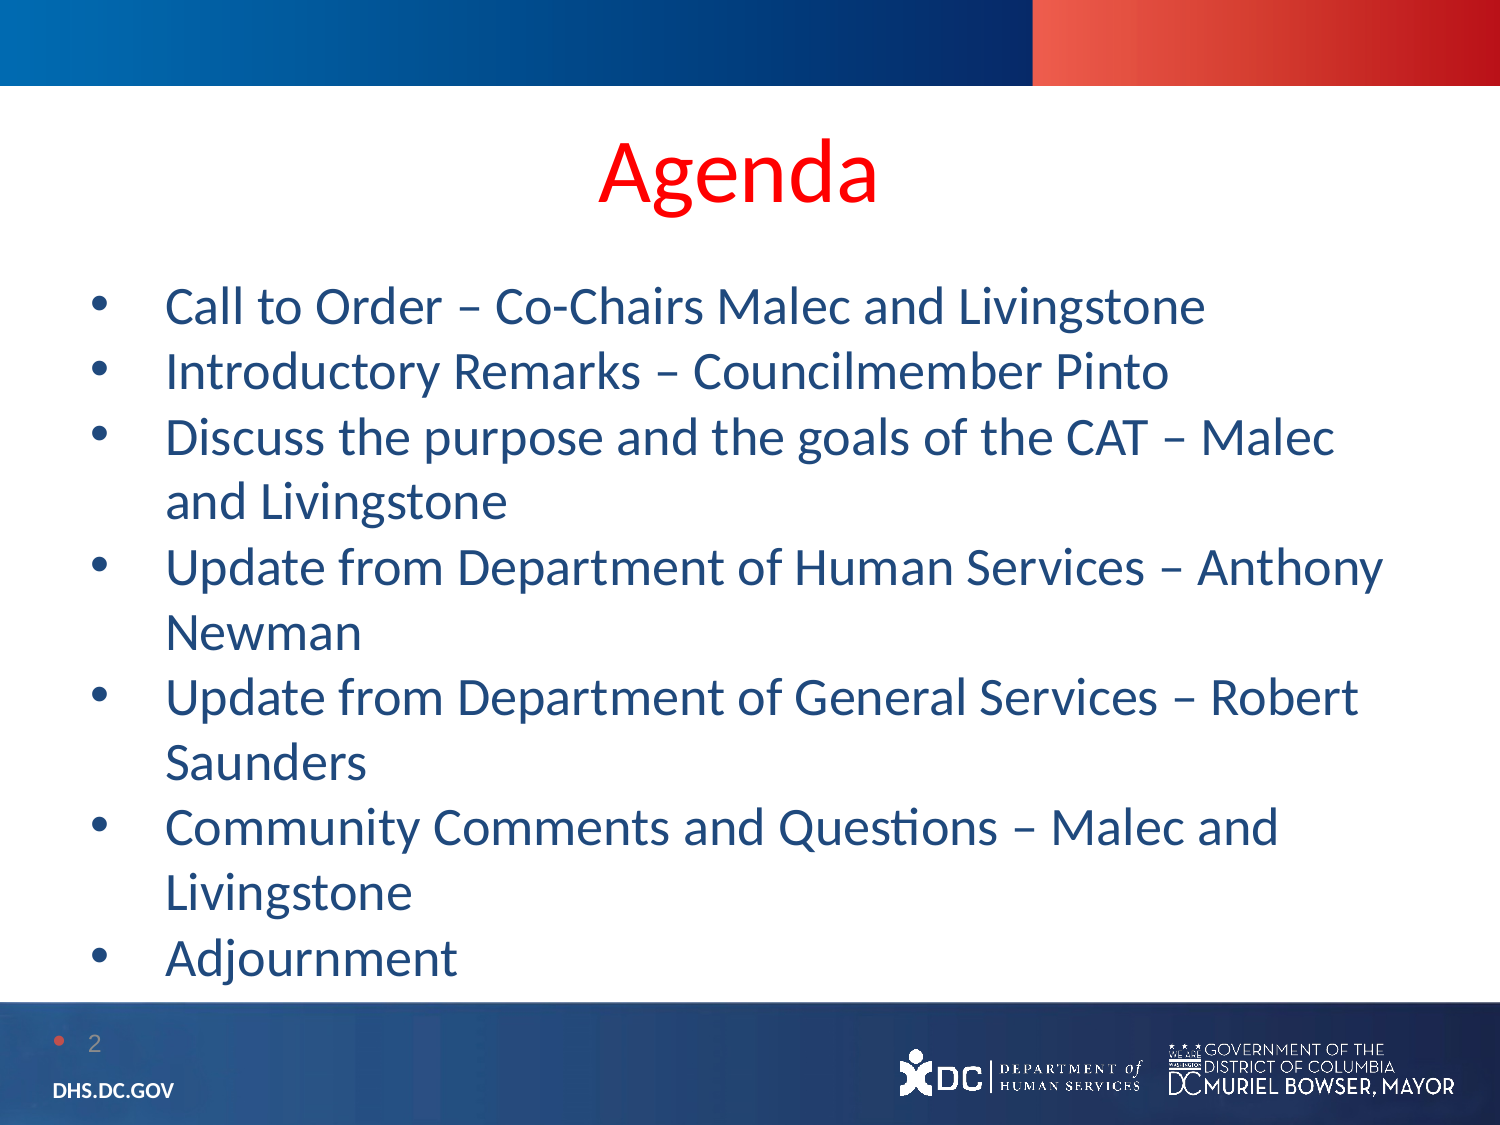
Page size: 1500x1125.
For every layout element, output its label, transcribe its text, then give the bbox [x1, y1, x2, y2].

list Call to Order – Co-Chairs Malec and Livingstone Introductory Remarks – Councilmember Pinto Discuss the purpose and the goals of the CAT – Malec and Livingstone Update from Department of Human Services – Anthony Newman Update from Department of General Services – Robert Saunders Community Comments and Questions – Malec and Livingstone Adjournment [75, 262, 1425, 1005]
slide_number 2 [37, 1012, 388, 1073]
picture [0, 1002, 1500, 1125]
title Agenda [75, 99, 1425, 233]
